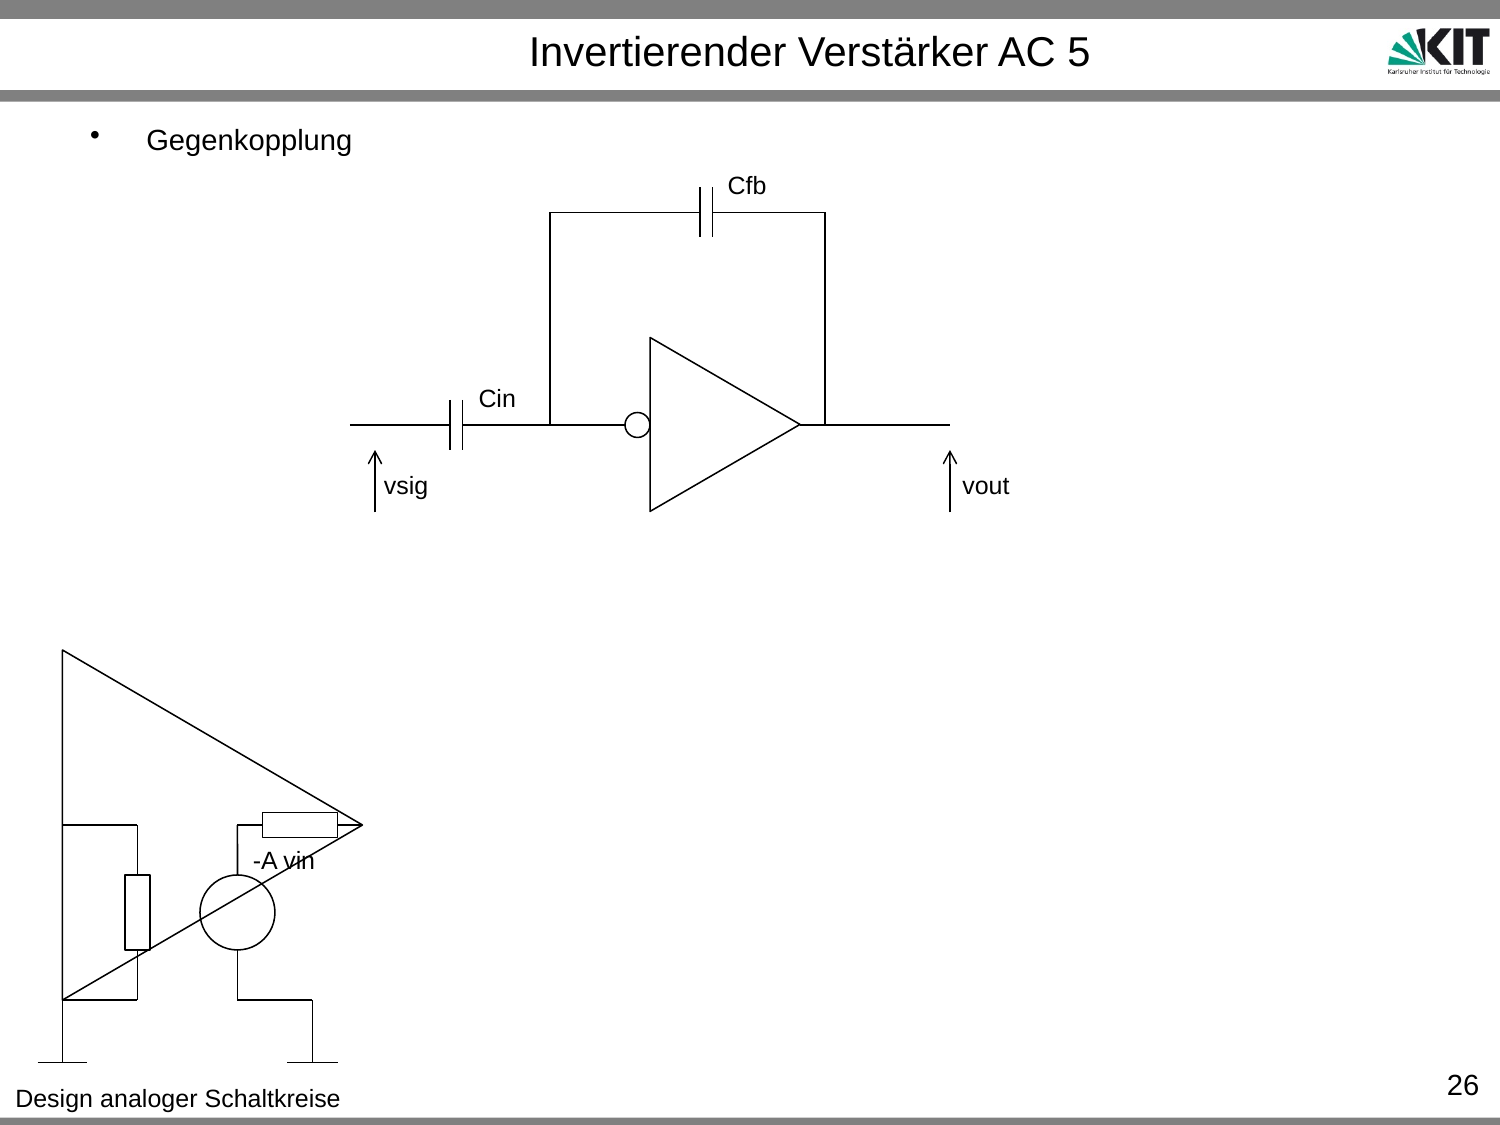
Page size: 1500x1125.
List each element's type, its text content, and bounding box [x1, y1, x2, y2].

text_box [349, 399, 576, 451]
text_box [62, 650, 337, 810]
text_box [625, 412, 650, 424]
text_box Cfb [712, 162, 782, 185]
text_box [37, 812, 363, 1063]
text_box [599, 187, 826, 238]
text_box [628, 433, 647, 438]
title Invertierender Verstärker AC 5 [194, 21, 1425, 79]
text_box vout [954, 462, 1025, 508]
list Gegenkopplung [75, 113, 1425, 188]
picture [1425, 28, 1490, 75]
slide_number 26 [1364, 1058, 1495, 1094]
text_box vsig [379, 462, 444, 508]
text_box [650, 337, 800, 512]
text_box Cin [463, 375, 531, 398]
